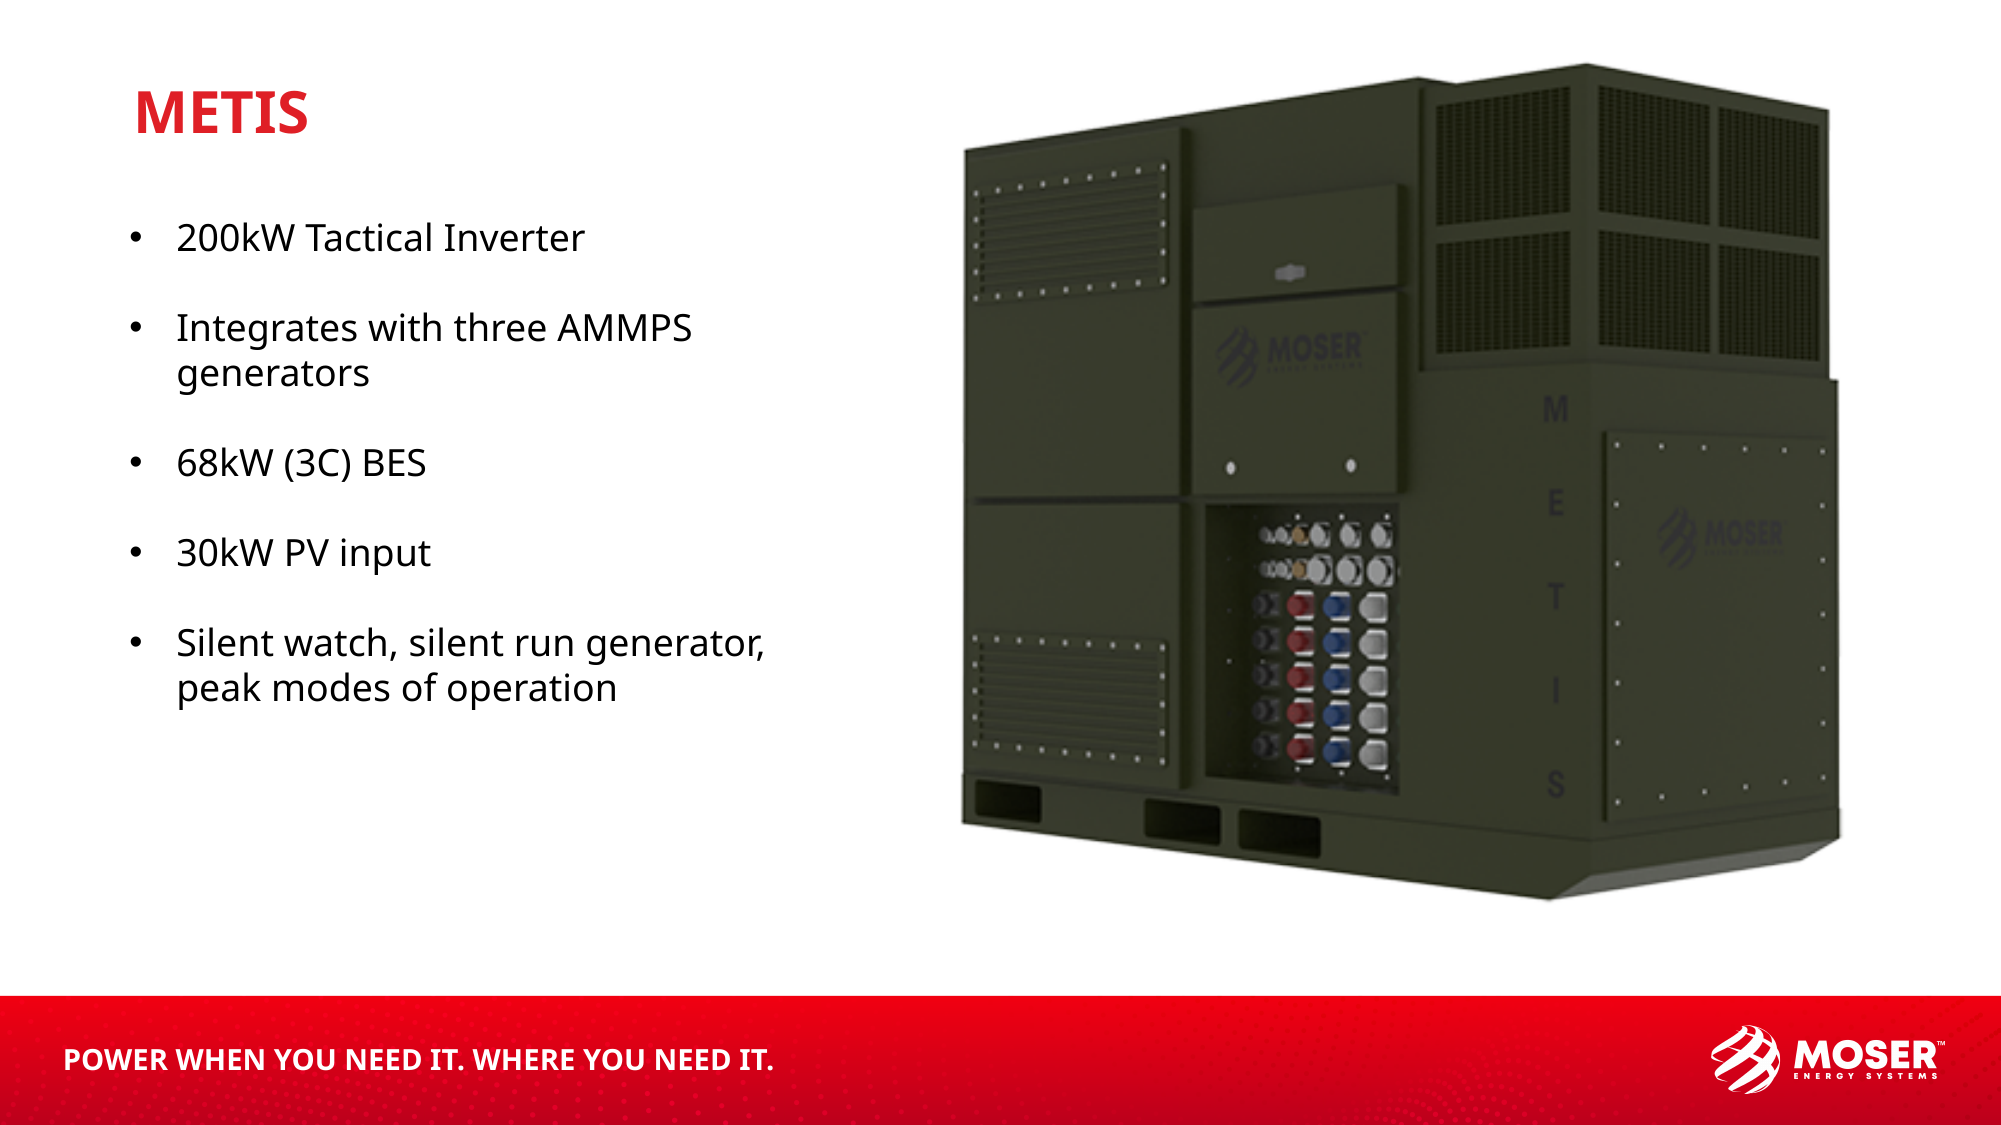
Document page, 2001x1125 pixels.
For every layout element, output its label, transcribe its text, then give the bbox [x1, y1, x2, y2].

text_box 200kW Tactical Inverter Integrates with three AMMPS generators 68kW (3C) BES 30kW PV input Silent watch, silent run generator, peak modes of operation [114, 206, 704, 717]
picture [0, 0, 2001, 1125]
text_box METIS [118, 67, 325, 153]
